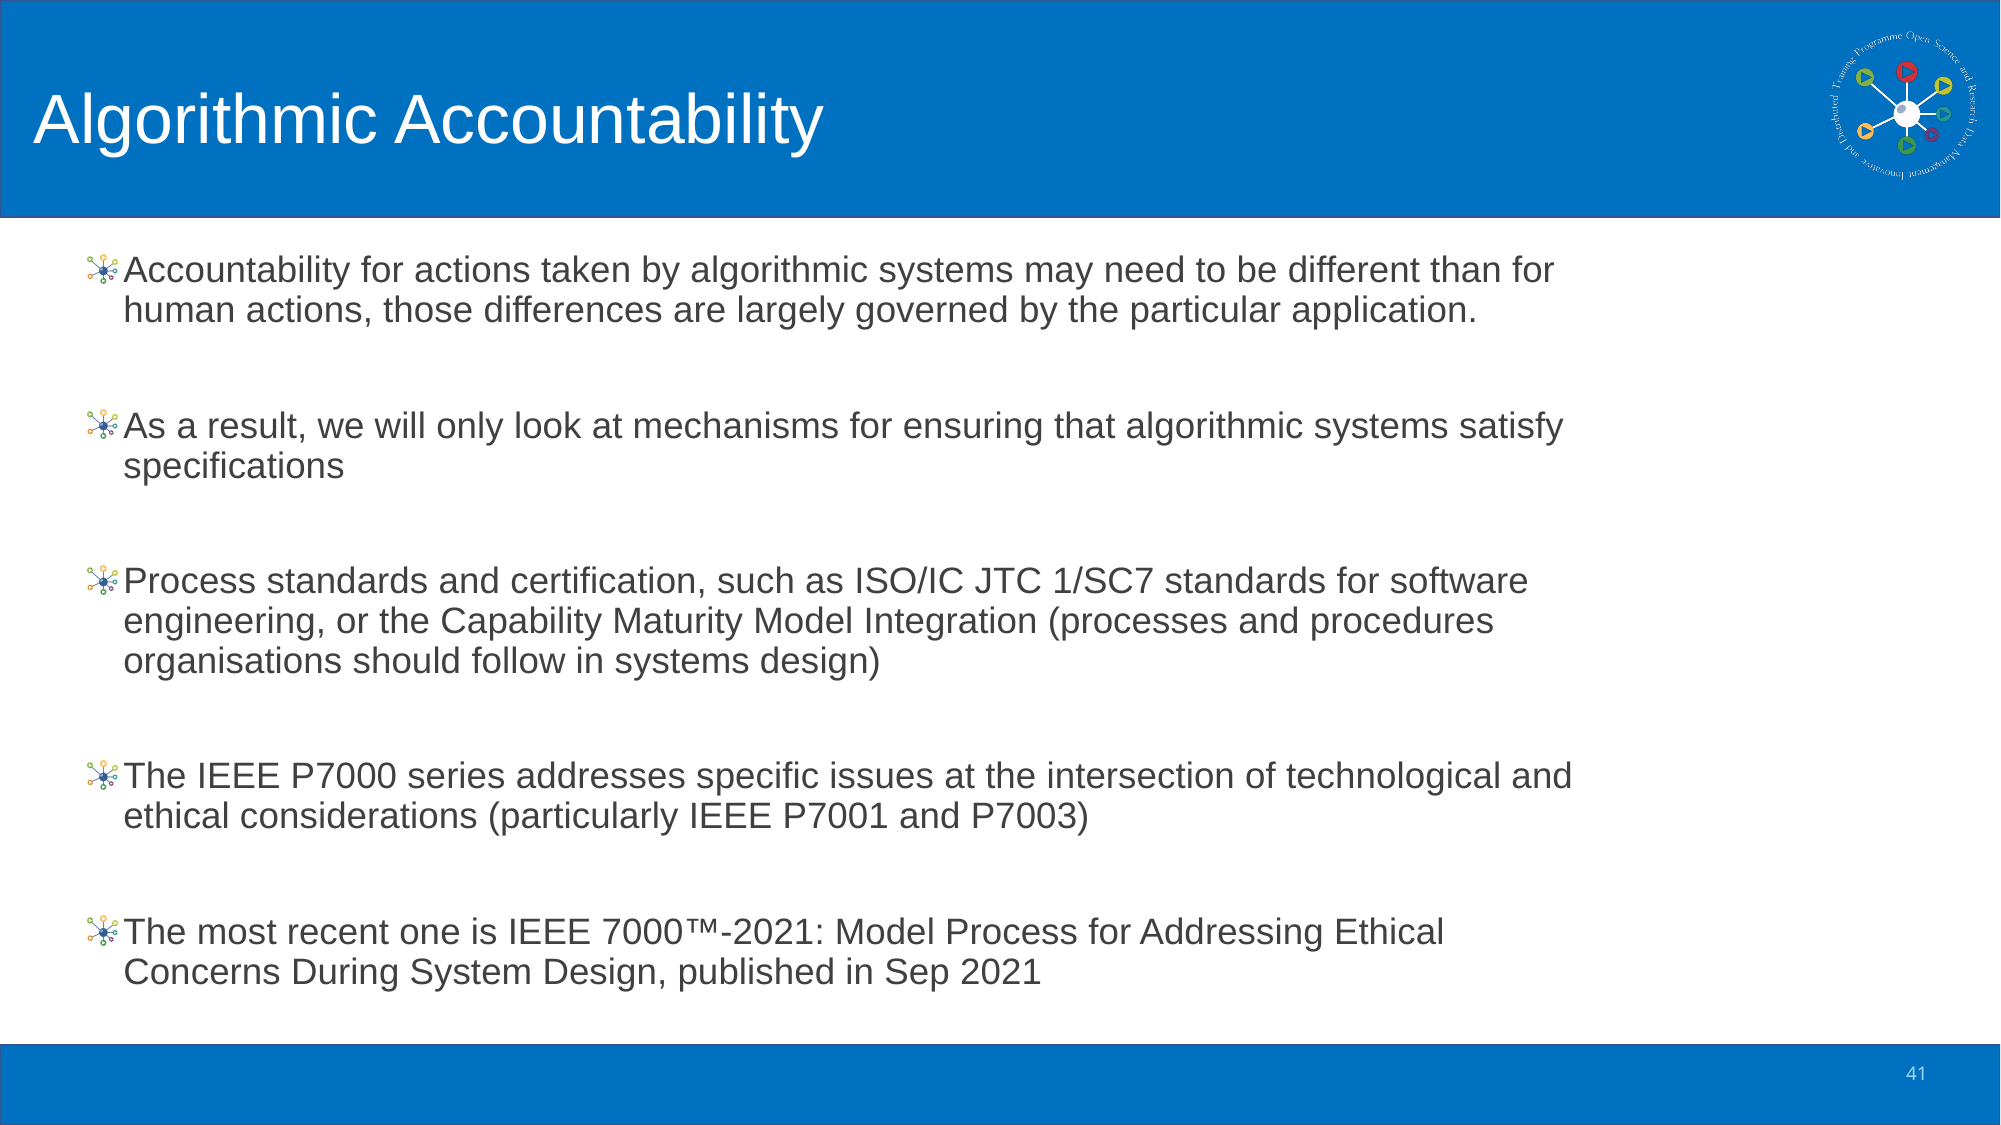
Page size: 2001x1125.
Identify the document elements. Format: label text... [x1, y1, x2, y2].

slide_number 41 [1899, 748, 1932, 1125]
picture [87, 254, 117, 284]
picture [87, 760, 117, 790]
picture [87, 409, 117, 439]
picture [1830, 31, 1977, 180]
list Accountability for actions taken by algorithmic systems may need to be different than for human actions, those differences are largely governed by the particular application. As a result, we will only look at mechanisms for ensuring that algorithmic systems satisfy specifications Process standards and certification, such as ISO/IC JTC 1/SC7 standards for software engineering, or the Capability Maturity Model Integration (processes and procedures organisations should follow in systems design) The IEEE P7000 series addresses specific issues at the intersection of technological and ethical considerations (particularly IEEE P7001 and P7003) The most recent one is IEEE 7000™-2021: Model Process for Addressing Ethical Concerns During System Design, published in Sep 2021 [72, 243, 1603, 1005]
picture [87, 915, 117, 946]
picture [87, 565, 117, 595]
title Algorithmic Accountability [18, 75, 1430, 167]
